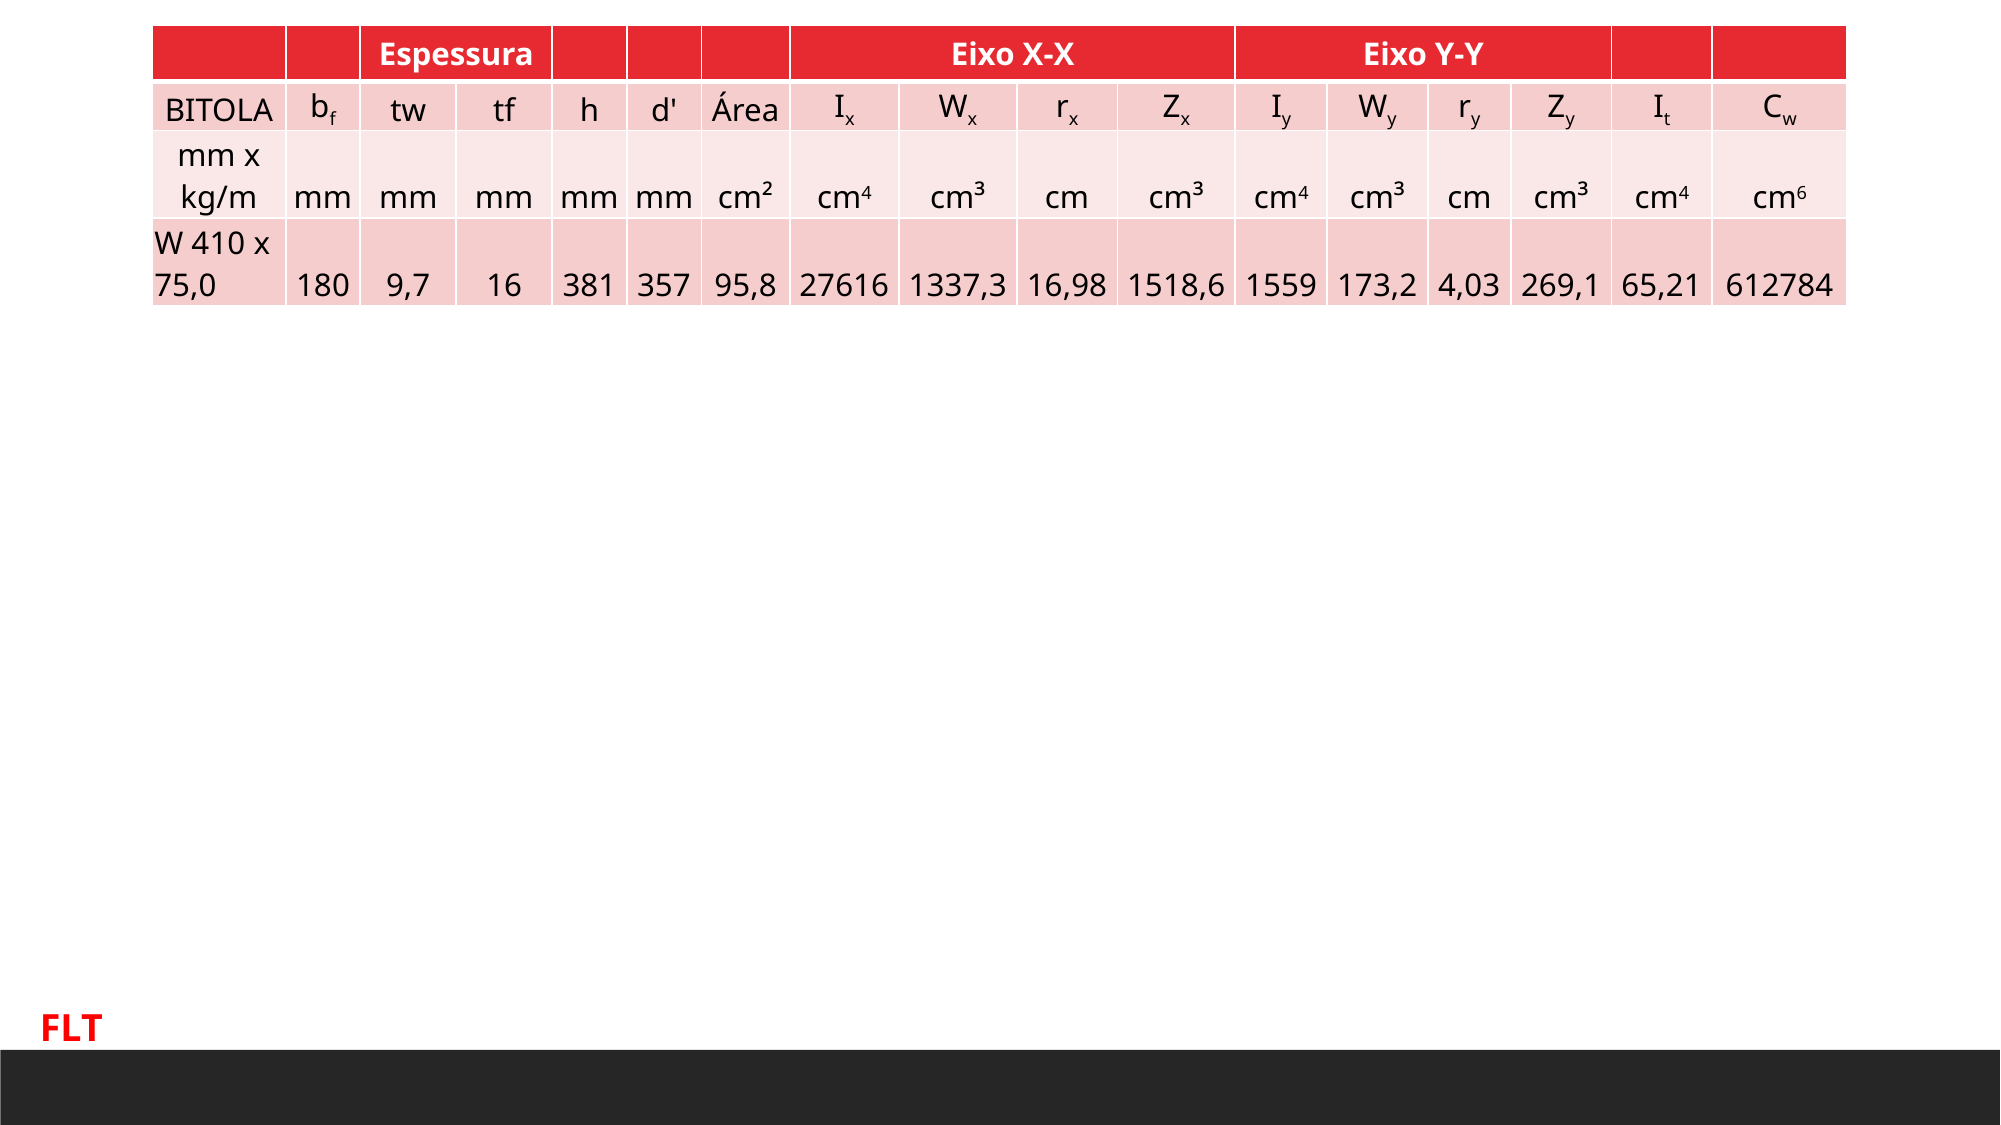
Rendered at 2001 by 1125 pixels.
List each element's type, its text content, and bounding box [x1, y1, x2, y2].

table_cell cm³ [900, 131, 1016, 217]
table_cell 4,03 [1429, 219, 1510, 305]
table_cell mm [553, 131, 626, 217]
table_cell tw [361, 84, 455, 130]
table_cell Zx [1118, 84, 1234, 130]
table_cell cm² [702, 131, 789, 217]
table_cell Cw [1713, 84, 1846, 130]
table_header Eixo Y-Y [1236, 26, 1611, 79]
table_cell 180 [287, 219, 359, 305]
table_cell 357 [628, 219, 701, 305]
text_box FLT [25, 996, 118, 1057]
table_cell cm³ [1328, 131, 1427, 217]
table_cell cm4 [1236, 131, 1326, 217]
table_header [1612, 26, 1711, 79]
table_cell mm [361, 131, 455, 217]
table_cell W 410 x 75,0 [153, 219, 285, 305]
table_cell Iy [1236, 84, 1326, 130]
table_cell tf [457, 84, 551, 130]
table_header [287, 26, 359, 79]
table_header Espessura [361, 26, 551, 79]
table_cell Área [702, 84, 789, 130]
table_cell 1518,6 [1118, 219, 1234, 305]
table_cell It [1612, 84, 1711, 130]
table_cell 16 [457, 219, 551, 305]
table_cell 16,98 [1018, 219, 1117, 305]
table_header [702, 26, 789, 79]
table_cell 269,1 [1512, 219, 1611, 305]
table_header [153, 26, 285, 79]
table_header Eixo X-X [791, 26, 1234, 79]
table_cell ry [1429, 84, 1510, 130]
table_cell 381 [553, 219, 626, 305]
table_cell BITOLA [153, 84, 285, 130]
table_cell cm³ [1512, 131, 1611, 217]
table_cell d' [628, 84, 701, 130]
table_cell Wy [1328, 84, 1427, 130]
table_cell mm [287, 131, 359, 217]
table_cell cm³ [1118, 131, 1234, 217]
table_cell Zy [1512, 84, 1611, 130]
table_cell 173,2 [1328, 219, 1427, 305]
table_cell cm [1429, 131, 1510, 217]
table_cell Wx [900, 84, 1016, 130]
table_cell Ix [791, 84, 898, 130]
table_header [553, 26, 626, 79]
table_cell 1337,3 [900, 219, 1016, 305]
table_cell cm6 [1713, 131, 1846, 217]
table_cell rx [1018, 84, 1117, 130]
table_cell bf [287, 84, 359, 130]
table_cell 1559 [1236, 219, 1326, 305]
table_cell mm [457, 131, 551, 217]
table_cell h [553, 84, 626, 130]
table_cell 95,8 [702, 219, 789, 305]
table_cell mm [628, 131, 701, 217]
table_cell cm4 [1612, 131, 1711, 217]
table_cell 9,7 [361, 219, 455, 305]
table_cell 65,21 [1612, 219, 1711, 305]
table_header [1713, 26, 1846, 79]
table_cell cm [1018, 131, 1117, 217]
table_cell mm x kg/m [153, 131, 285, 217]
table_cell 612784 [1713, 219, 1846, 305]
table_cell cm4 [791, 131, 898, 217]
table_header [628, 26, 701, 79]
table_cell 27616 [791, 219, 898, 305]
